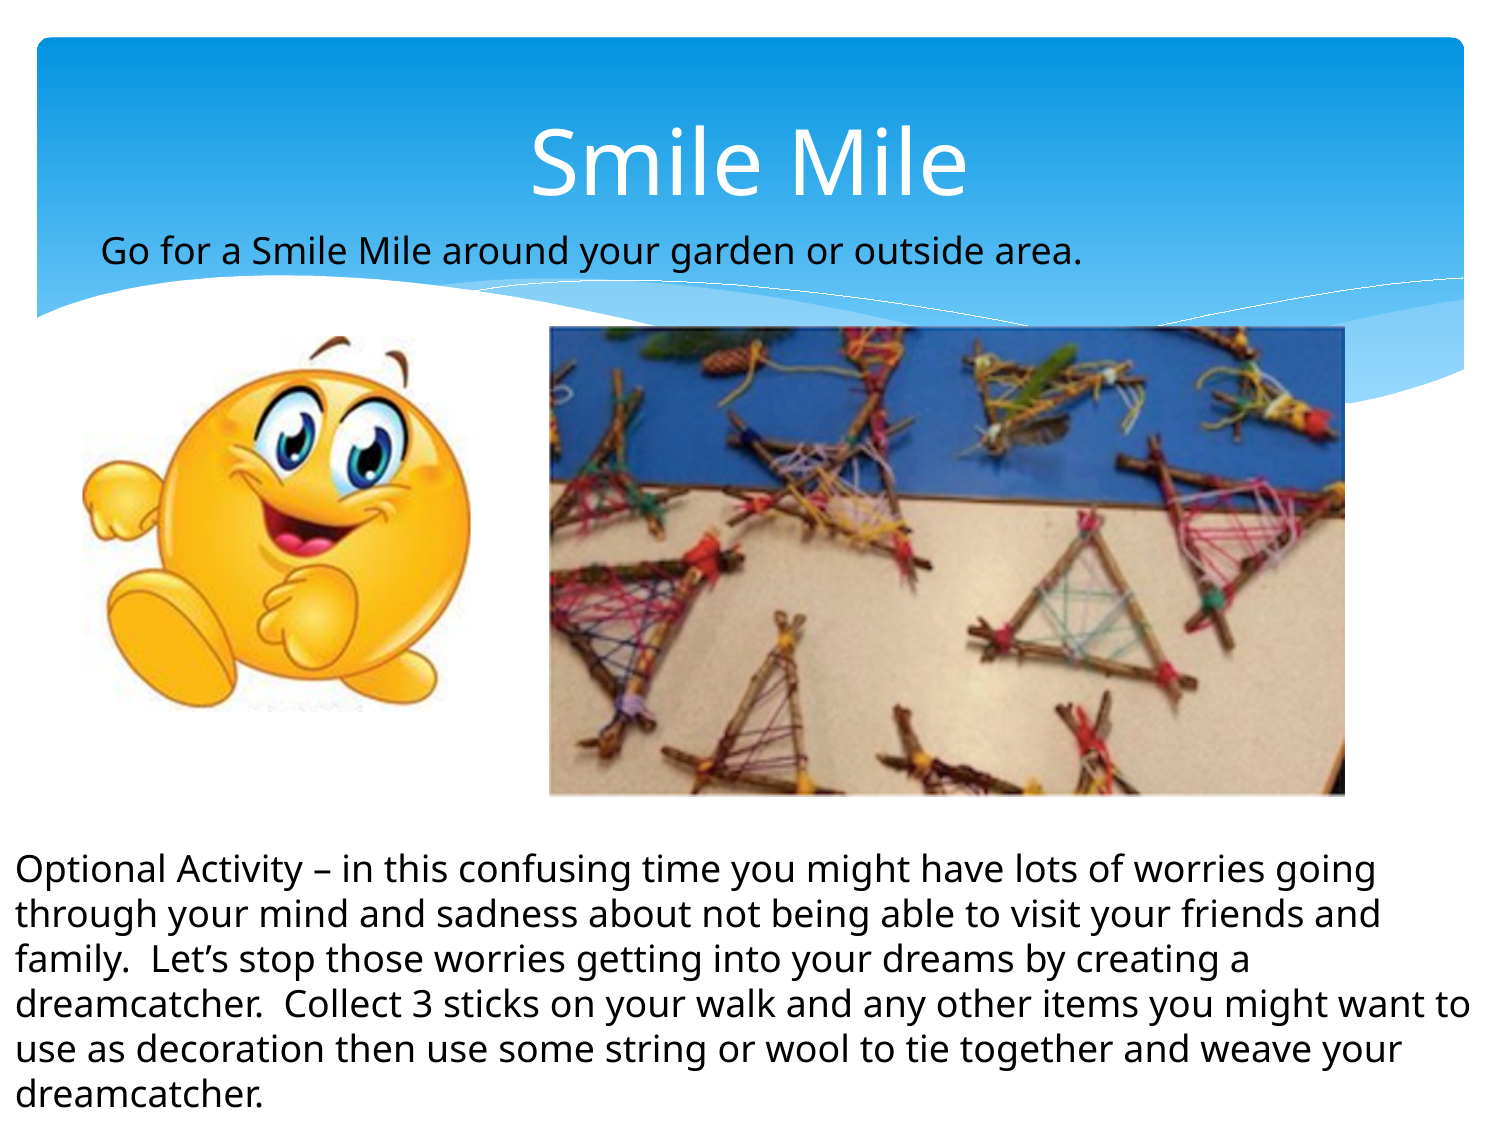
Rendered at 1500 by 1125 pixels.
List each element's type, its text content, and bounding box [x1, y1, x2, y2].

picture [548, 325, 1345, 797]
text_box Optional Activity – in this confusing time you might have lots of worries going through your mind and sadness about not being able to visit your friends and family. Let’s stop those worries getting into your dreams by creating a dreamcatcher. Collect 3 sticks on your walk and any other items you might want to use as decoration then use some string or wool to tie together and weave your dreamcatcher. [0, 837, 1500, 1122]
text_box Go for a Smile Mile around your garden or outside area. [85, 220, 1433, 325]
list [52, 329, 497, 712]
title Smile Mile [75, 55, 1425, 261]
